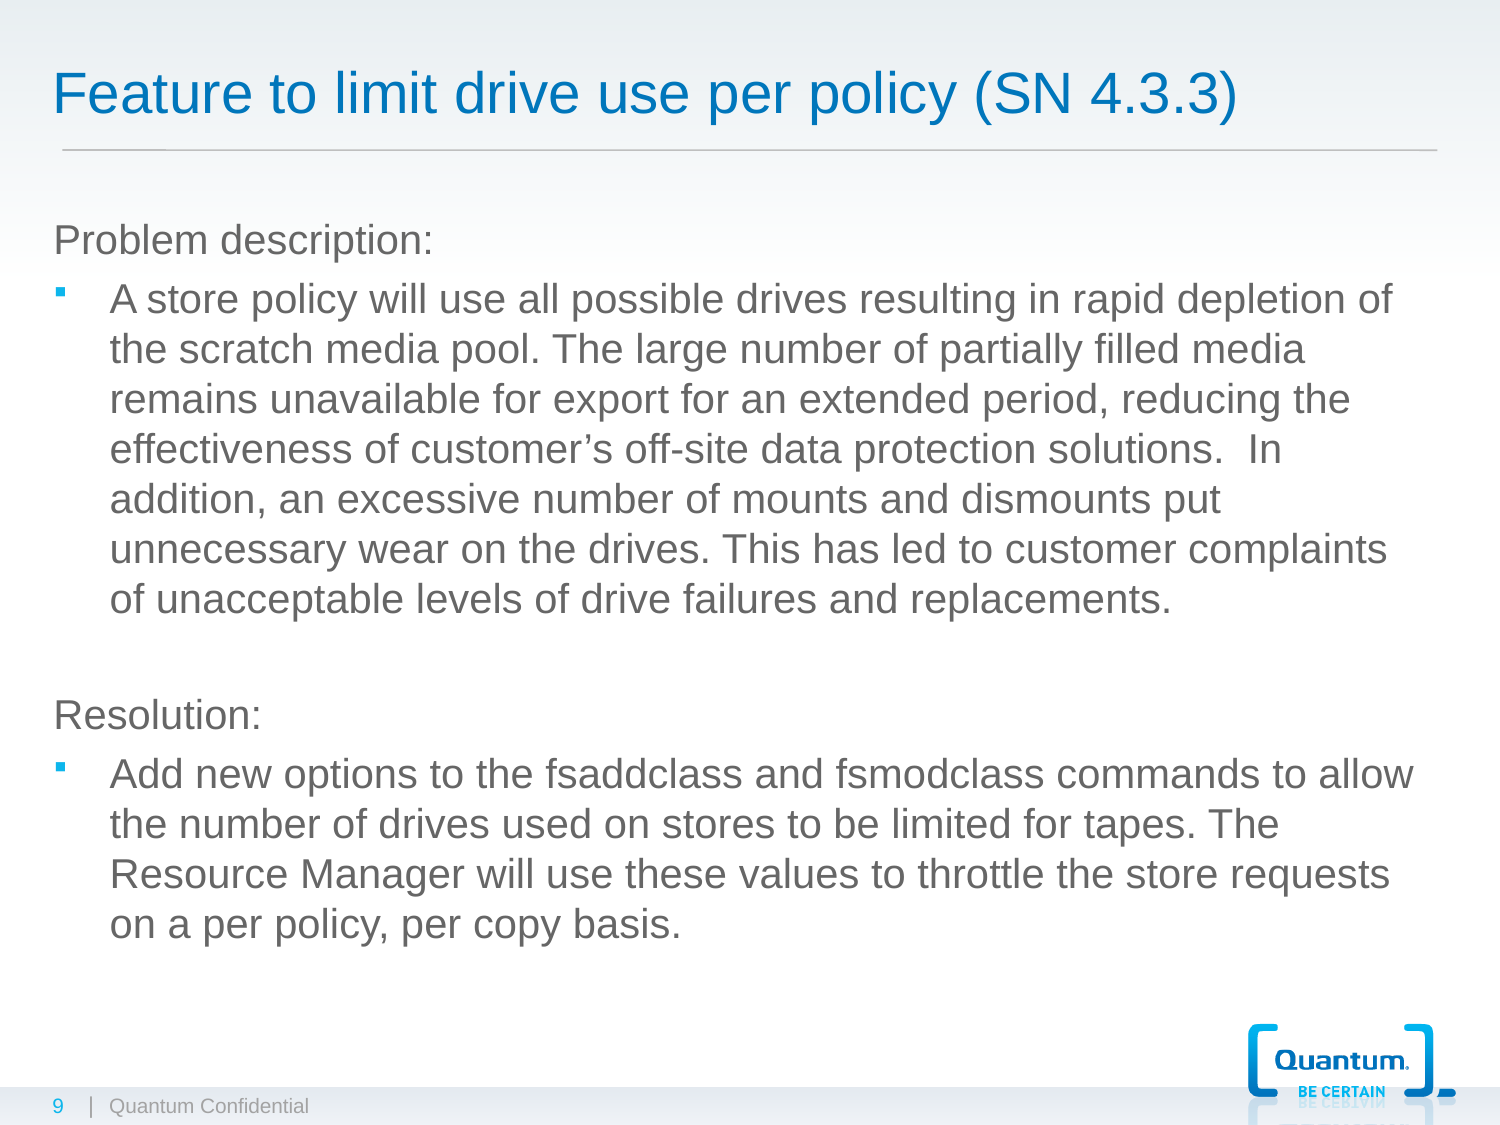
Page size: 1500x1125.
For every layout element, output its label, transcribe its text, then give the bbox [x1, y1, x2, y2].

slide_number 9 [37, 1085, 114, 1125]
list Problem description: A store policy will use all possible drives resulting in rapid depletion of the scratch media pool. The large number of partially filled media remains unavailable for export for an extended period, reducing the effectiveness of customer’s off-site data protection solutions. In addition, an excessive number of mounts and dismounts put unnecessary wear on the drives. This has led to customer complaints of unacceptable levels of drive failures and replacements. Resolution: Add new options to the fsaddclass and fsmodclass commands to allow the number of drives used on stores to be limited for tapes. The Resource Manager will use these values to throttle the store requests on a per policy, per copy basis. [38, 205, 1443, 989]
title Feature to limit drive use per policy (SN 4.3.3) [37, 37, 1472, 143]
picture [1240, 1012, 1463, 1125]
